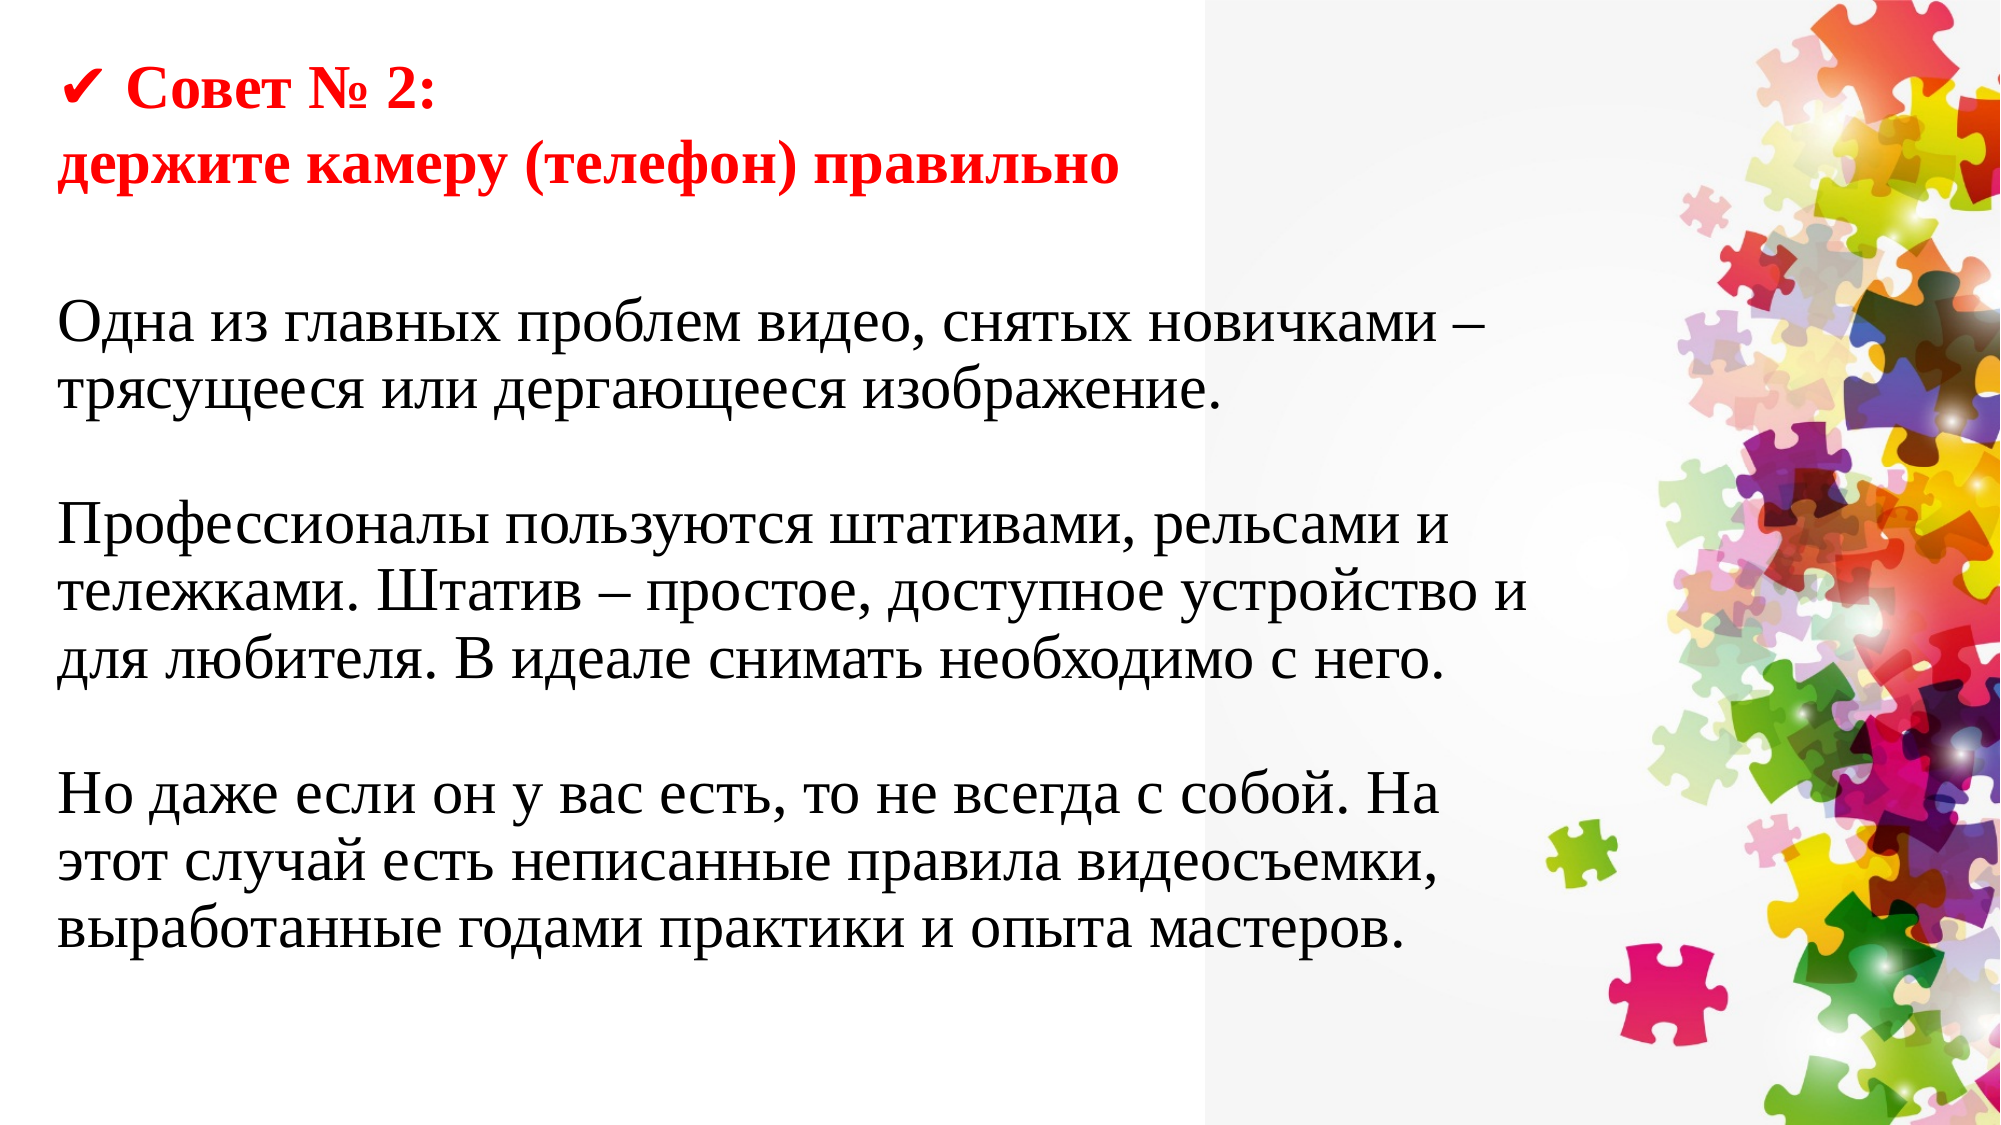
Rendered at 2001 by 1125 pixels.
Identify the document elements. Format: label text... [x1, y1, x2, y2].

title Одна из главных проблем видео, снятых новичками – трясущееся или дергающееся изображение. Профессионалы пользуются штативами, рельсами и тележками. Штатив – простое, доступное устройство и для любителя. В идеале снимать необходимо с него. Но даже если он у вас есть, то не всегда с собой. На этот случай есть неписанные правила видеосъемки, выработанные годами практики и опыта мастеров. [42, 243, 1204, 1080]
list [1204, 0, 2000, 1125]
text_box ✔ Совет № 2: держите камеру (телефон) правильно [42, 38, 1204, 204]
